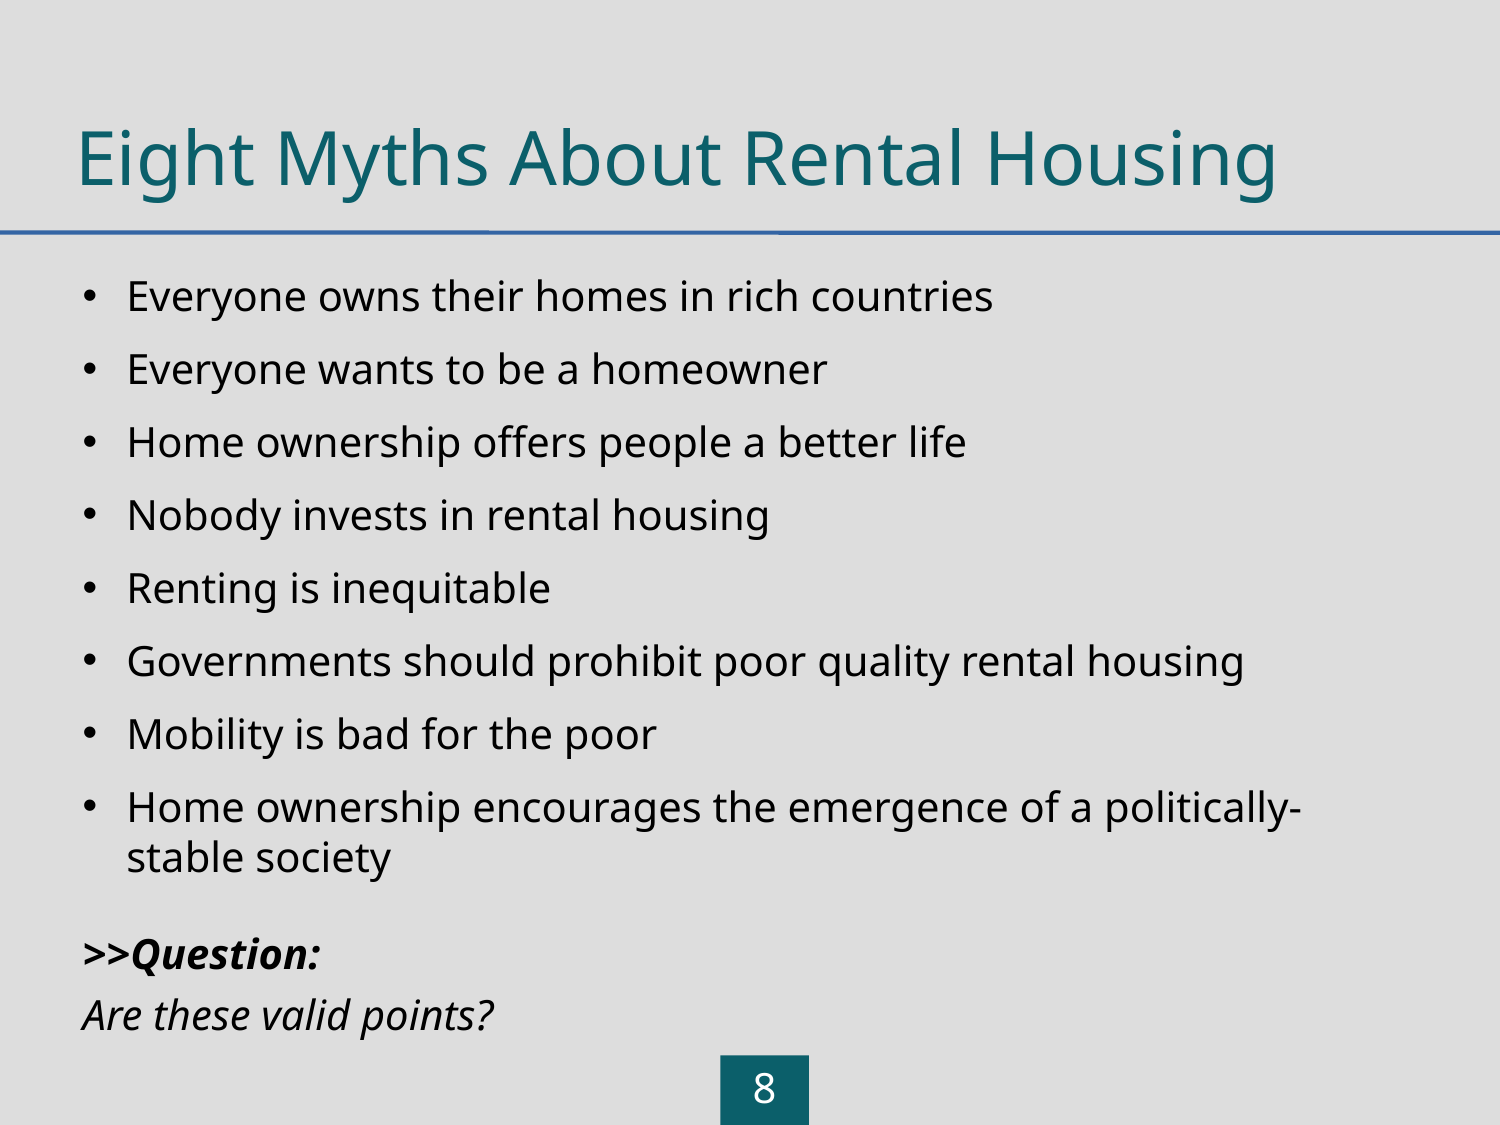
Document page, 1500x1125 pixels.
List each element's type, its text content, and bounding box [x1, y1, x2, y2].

list Everyone owns their homes in rich countries Everyone wants to be a homeowner Home ownership offers people a better life Nobody invests in rental housing Renting is inequitable Governments should prohibit poor quality rental housing Mobility is bad for the poor Home ownership encourages the emergence of a politically-stable society >>Question: Are these valid points? [74, 261, 1426, 1006]
text_box 8 [720, 1055, 809, 1125]
title Eight Myths About Rental Housing [74, 46, 1426, 201]
